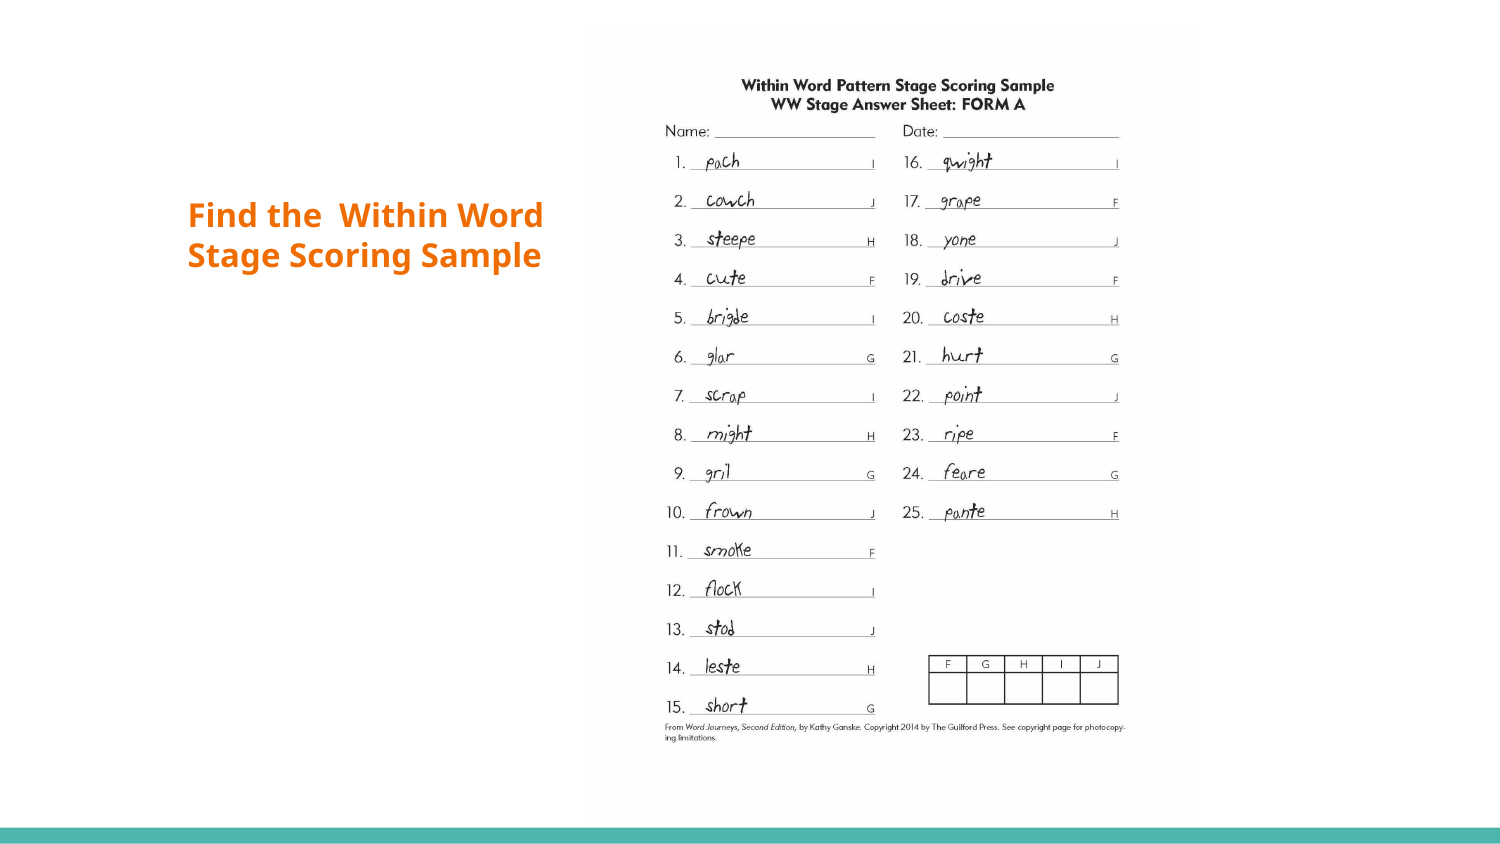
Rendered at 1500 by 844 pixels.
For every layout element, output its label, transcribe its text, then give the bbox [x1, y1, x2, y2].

title Find the Within Word Stage Scoring Sample [172, 180, 565, 296]
picture [589, 24, 1195, 819]
